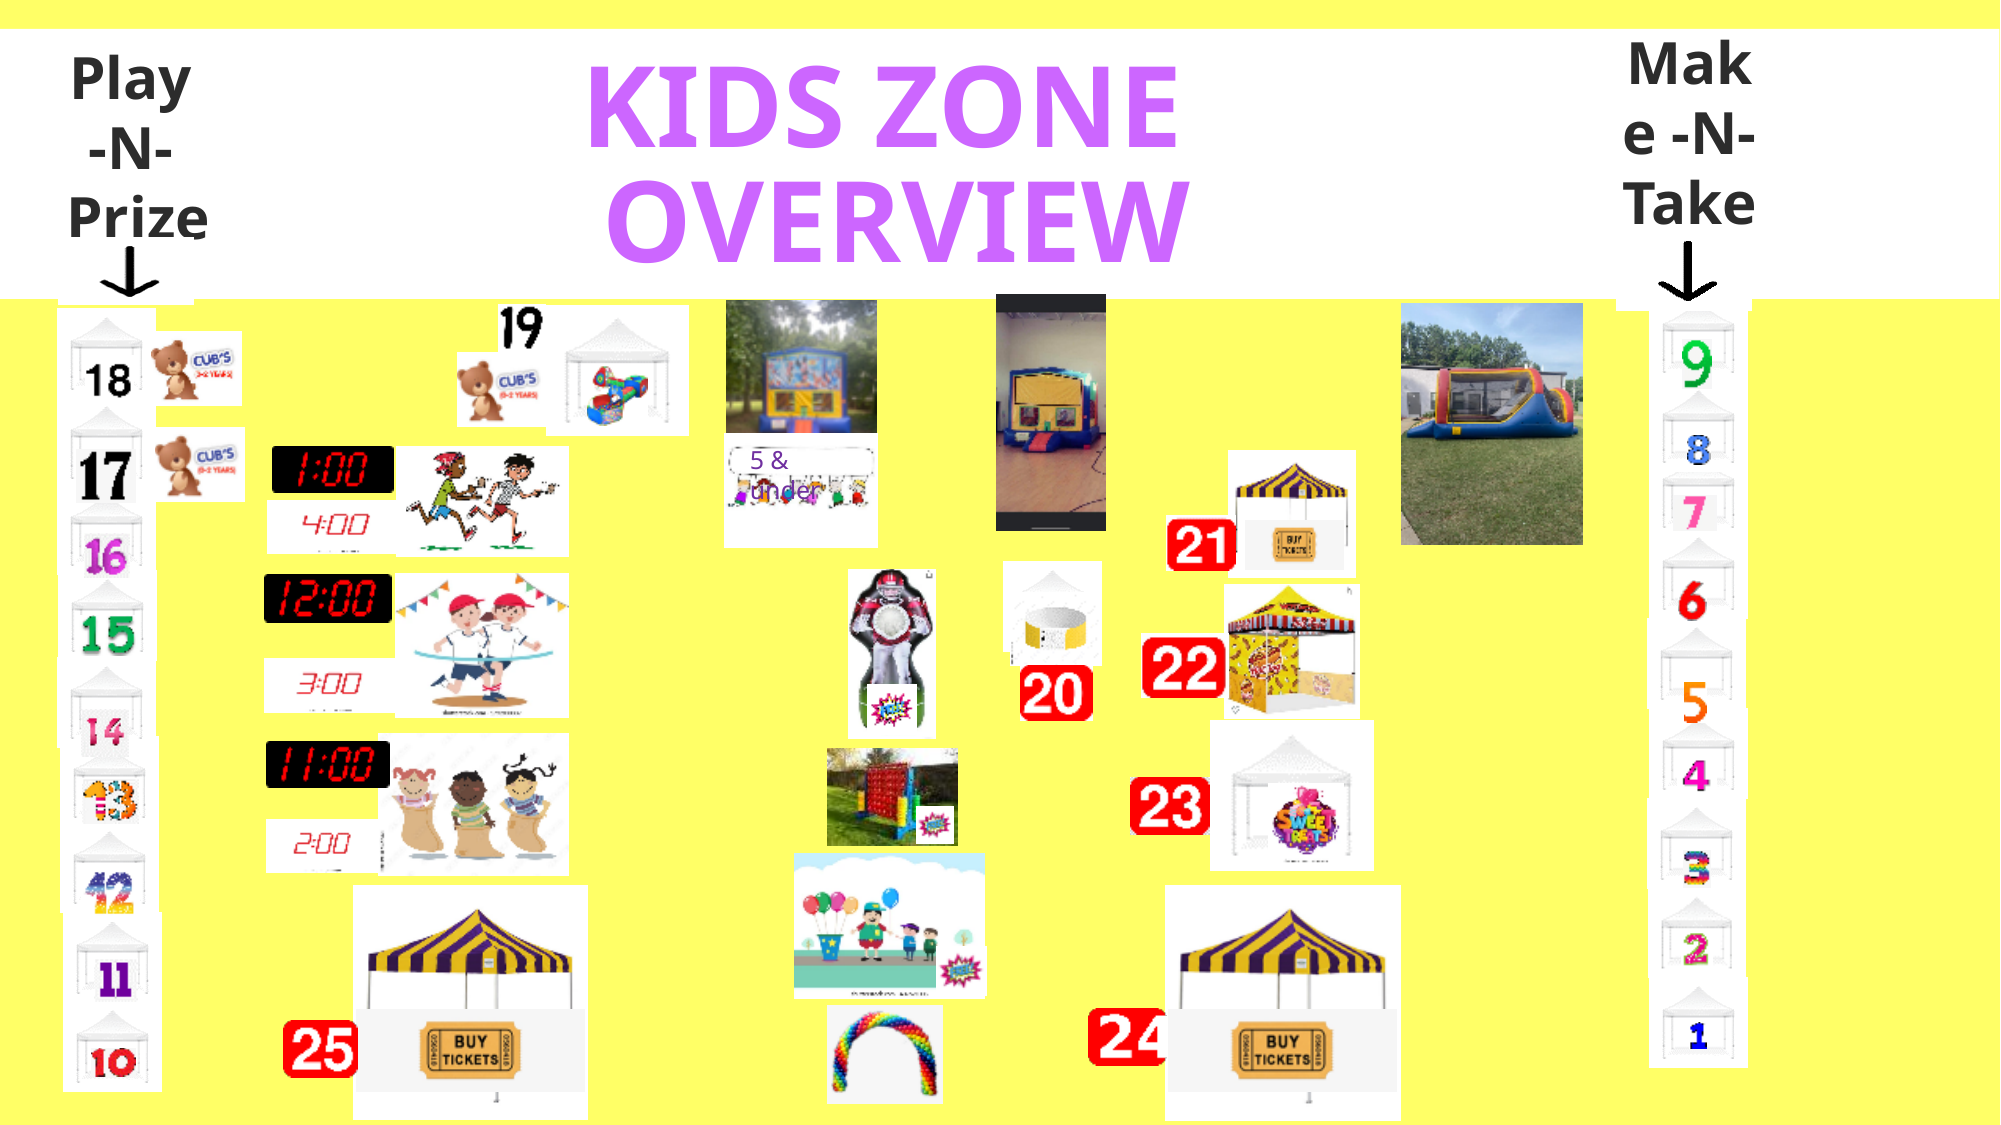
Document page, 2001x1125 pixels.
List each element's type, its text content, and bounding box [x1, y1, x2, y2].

picture [267, 446, 569, 557]
picture [723, 300, 878, 549]
picture [283, 885, 589, 1121]
picture [827, 1005, 943, 1104]
picture [1003, 561, 1102, 722]
picture [1400, 302, 1583, 545]
picture [1088, 885, 1401, 1121]
picture [996, 293, 1107, 532]
title Kids zone overview [200, 46, 1609, 295]
picture [1140, 584, 1360, 719]
picture [57, 237, 194, 305]
picture [266, 733, 569, 877]
picture [827, 748, 958, 847]
picture [457, 303, 689, 437]
picture [848, 568, 936, 739]
picture [264, 574, 392, 624]
picture [271, 446, 394, 493]
picture [794, 853, 987, 999]
picture [1615, 229, 1752, 1068]
text_box Play -N- Prize [7, 34, 269, 259]
text_box Make -N- Take [1597, 18, 1782, 244]
picture [264, 573, 569, 718]
picture [56, 308, 245, 1092]
picture [1130, 720, 1374, 871]
picture [1166, 449, 1356, 578]
